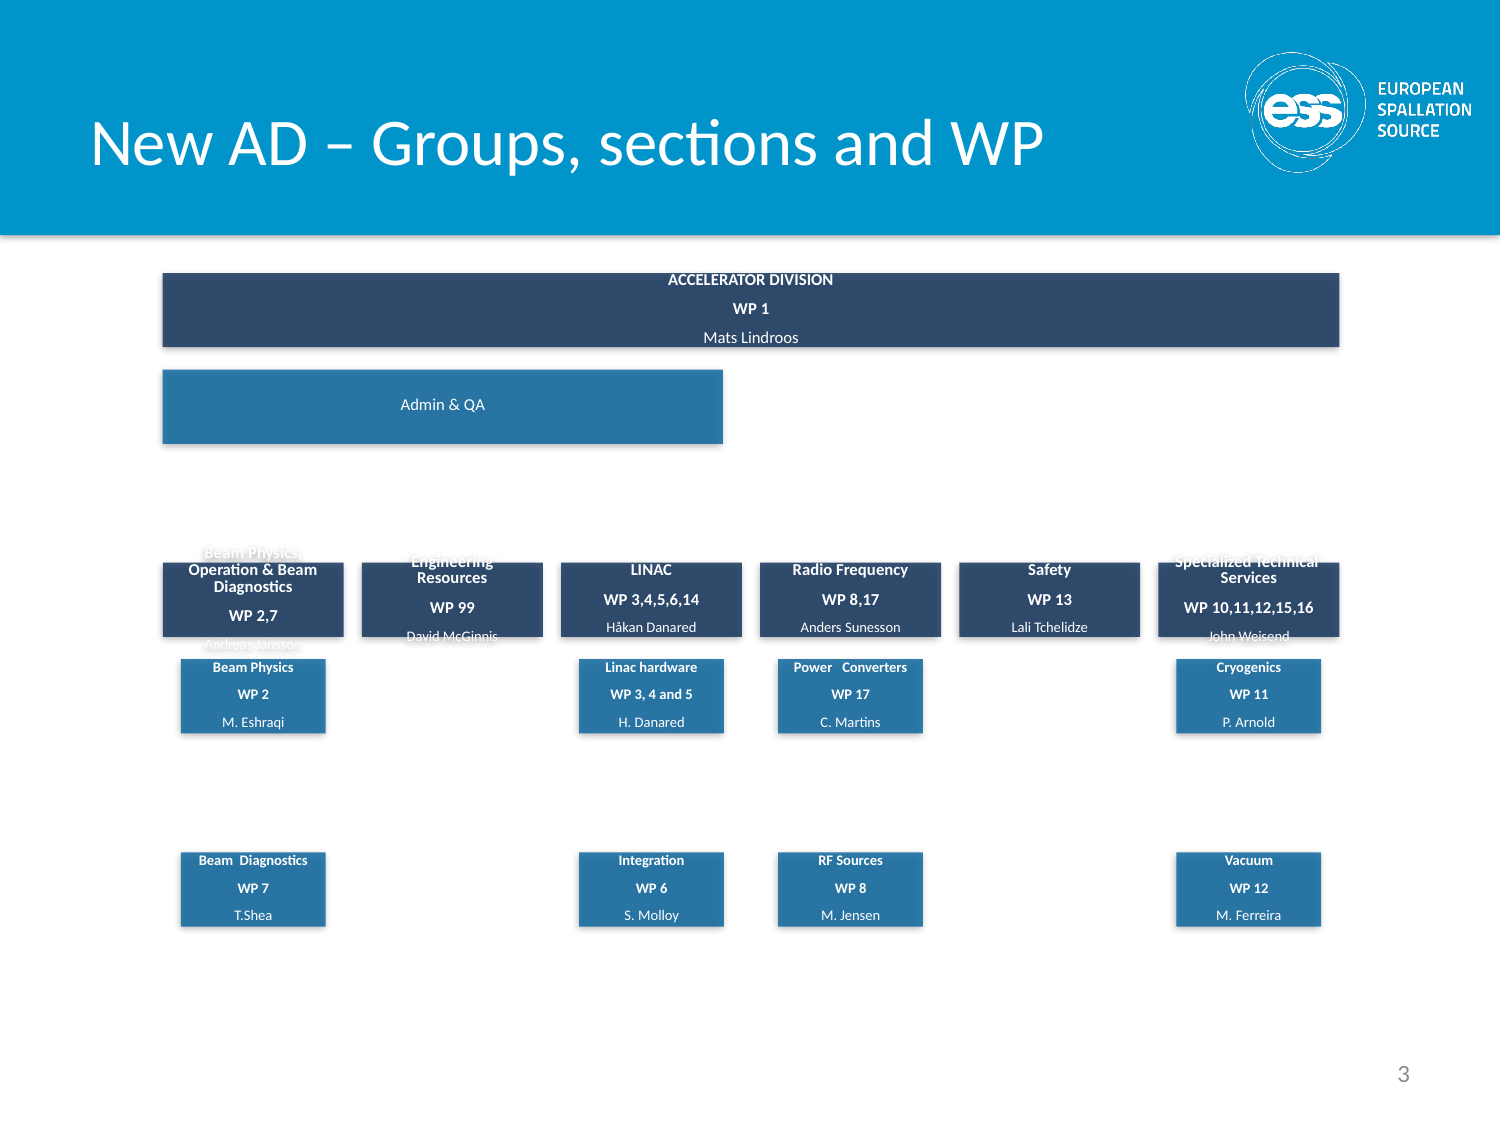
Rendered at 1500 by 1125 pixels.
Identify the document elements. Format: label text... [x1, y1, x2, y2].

picture [1398, 109, 1406, 115]
slide_number 3 [1074, 1042, 1425, 1103]
picture [1264, 94, 1342, 127]
picture [1418, 104, 1423, 115]
picture [1436, 104, 1444, 115]
picture [1423, 83, 1430, 94]
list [15, 272, 1487, 1024]
picture [1454, 83, 1458, 94]
title New AD – Groups, sections and WP [75, 45, 1247, 233]
picture [1409, 104, 1415, 115]
picture [1443, 86, 1450, 93]
picture [1432, 125, 1438, 136]
picture [1389, 104, 1393, 115]
picture [1379, 83, 1385, 94]
picture [1400, 83, 1407, 94]
picture [1422, 125, 1428, 134]
